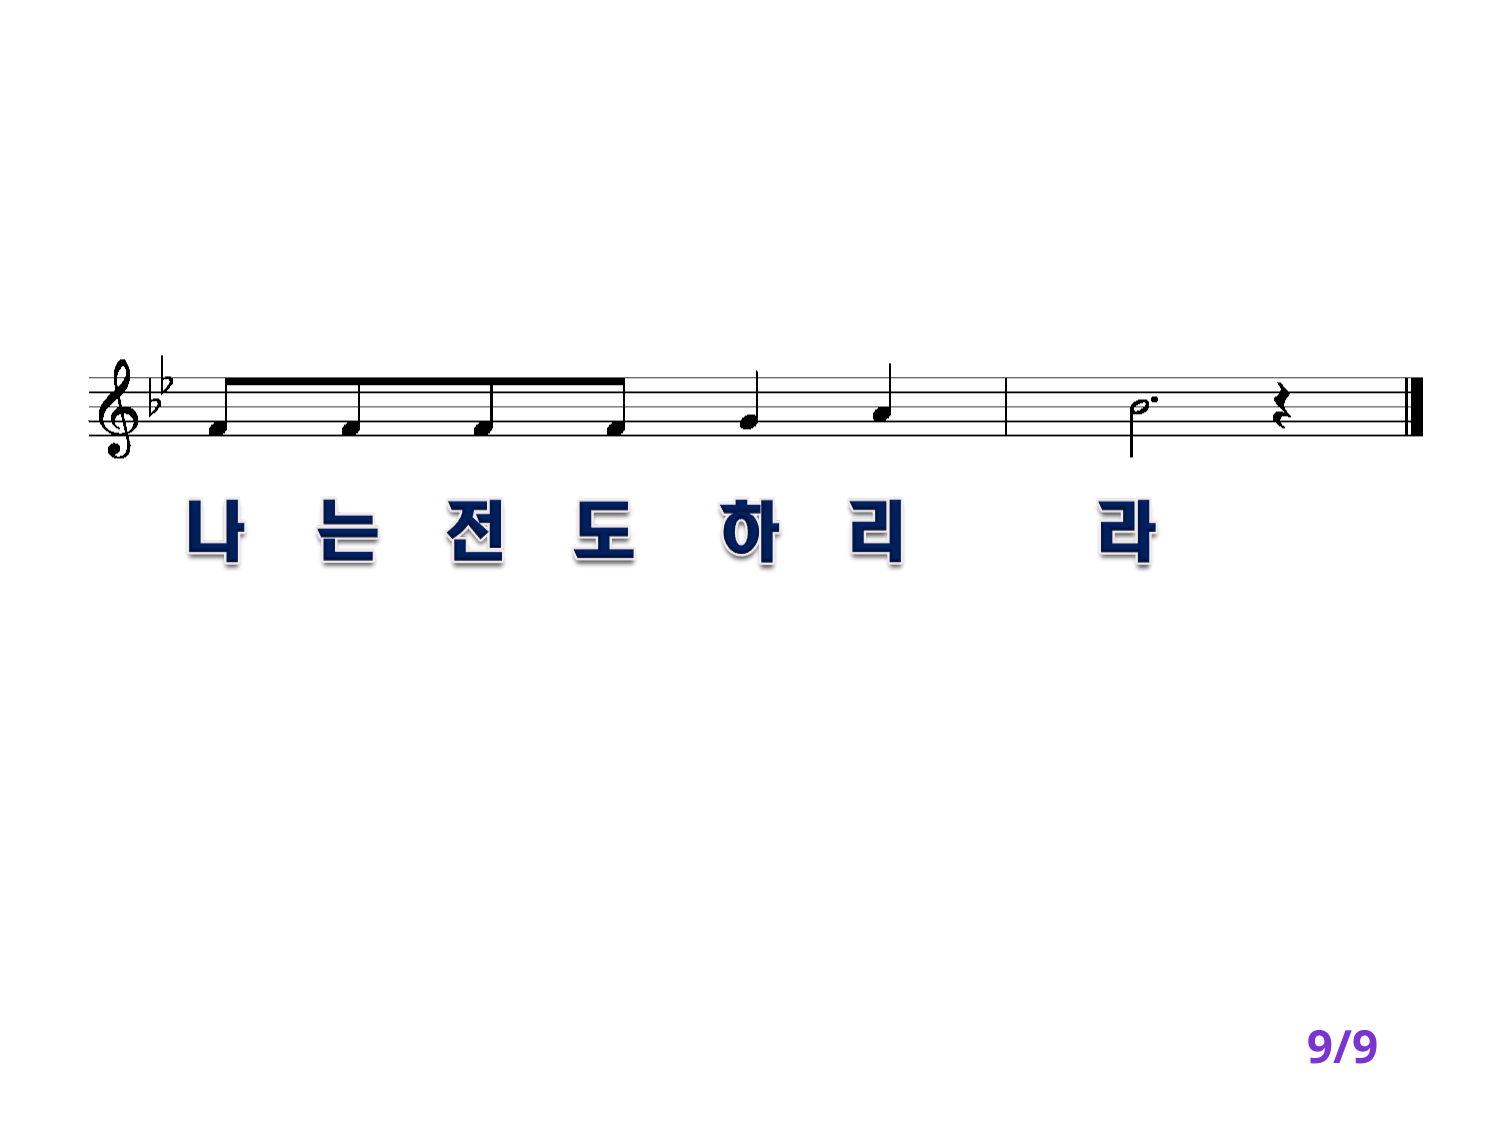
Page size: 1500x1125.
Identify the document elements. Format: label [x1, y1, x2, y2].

picture [27, 280, 1473, 584]
